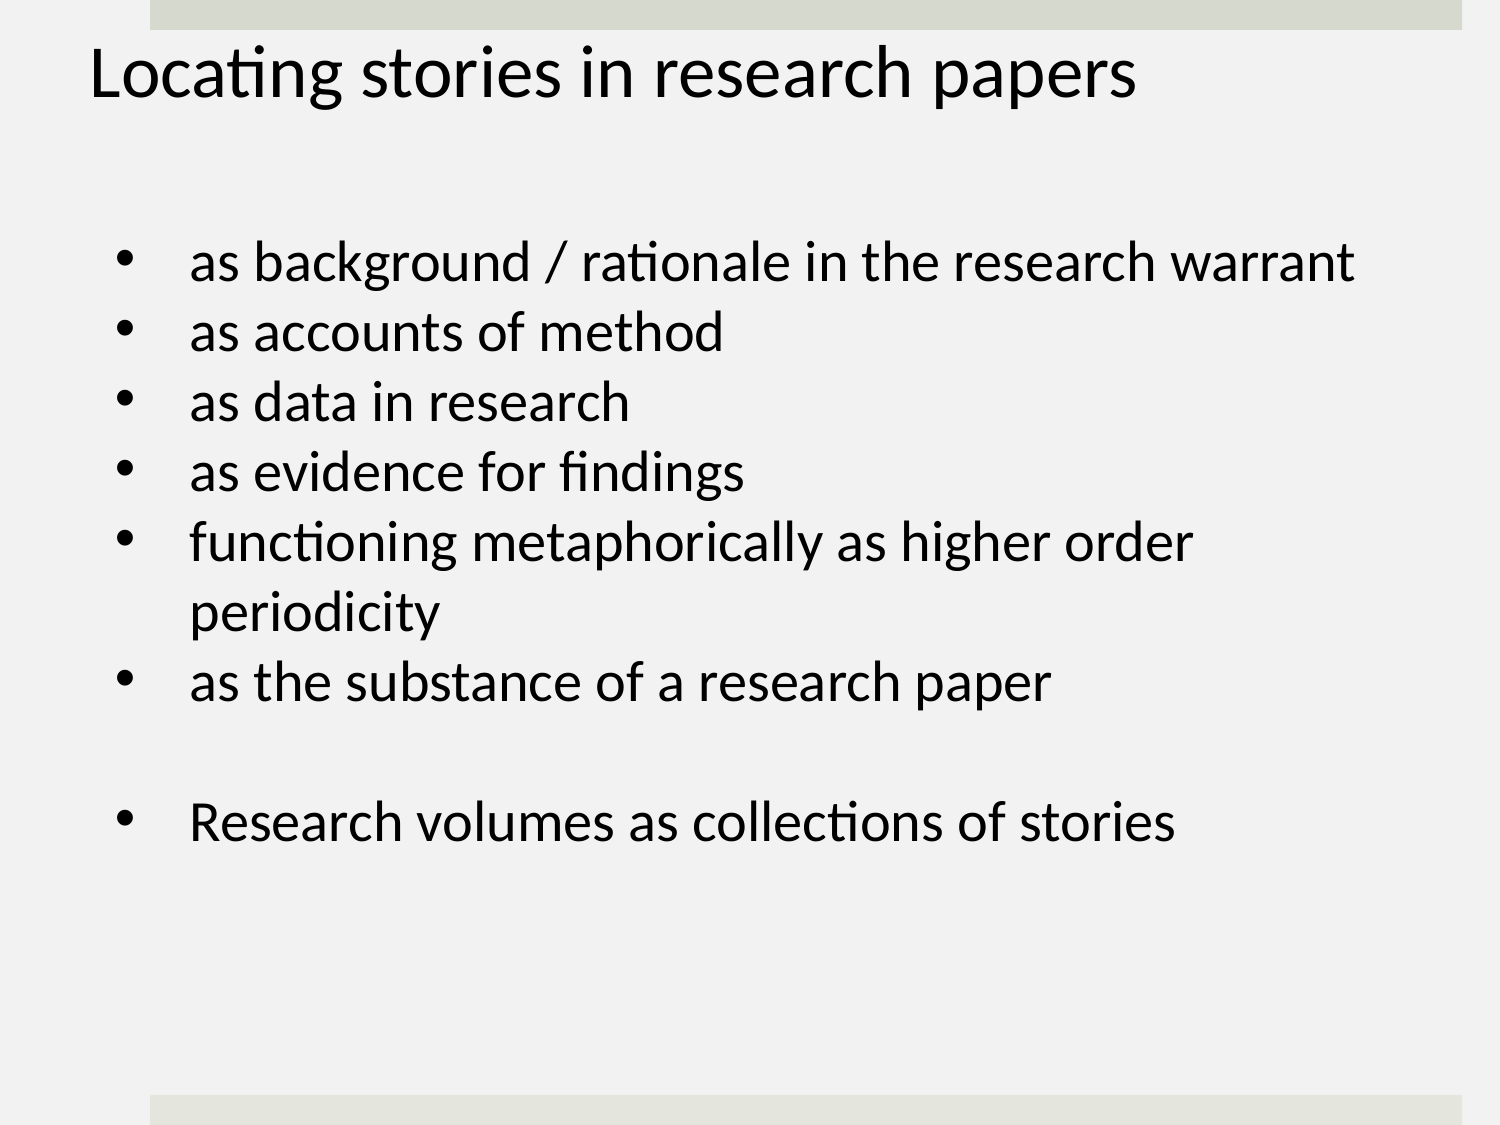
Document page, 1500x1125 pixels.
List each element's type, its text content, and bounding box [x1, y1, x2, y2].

text_box Locating stories in research papers [74, 25, 1425, 122]
text_box as background / rationale in the research warrant as accounts of method as data in research as evidence for findings functioning metaphorically as higher order periodicity as the substance of a research paper Research volumes as collections of stories [24, 145, 1425, 905]
